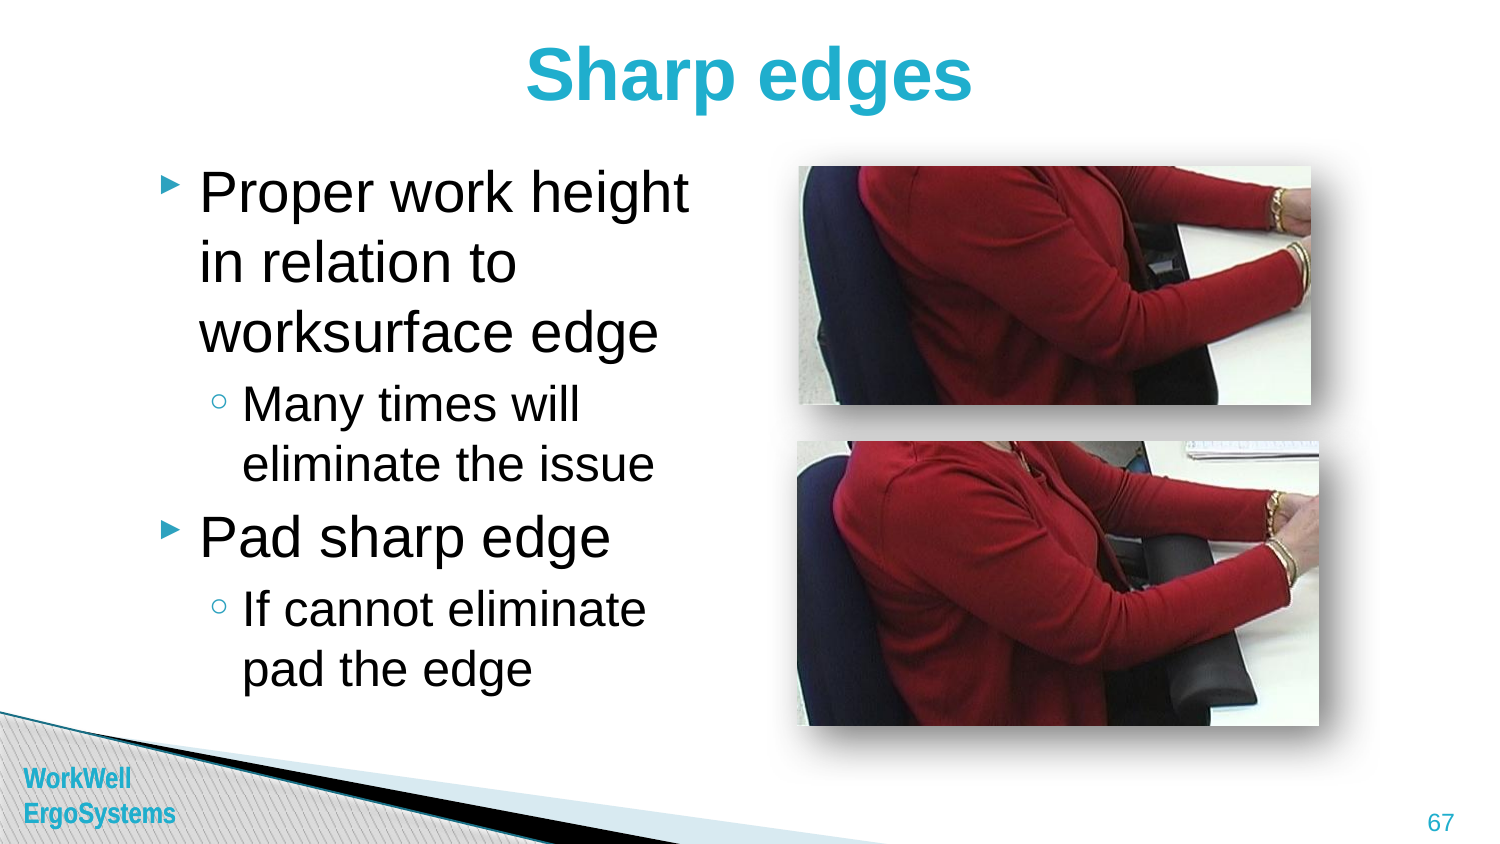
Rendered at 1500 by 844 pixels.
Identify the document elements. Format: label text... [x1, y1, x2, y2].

picture [796, 441, 1320, 727]
slide_number 67 [1412, 798, 1473, 844]
list Proper work height in relation to worksurface edge Many times will eliminate the issue Pad sharp edge If cannot eliminate pad the edge [125, 146, 738, 672]
picture [798, 166, 1312, 405]
title Sharp edges [0, 0, 1500, 141]
